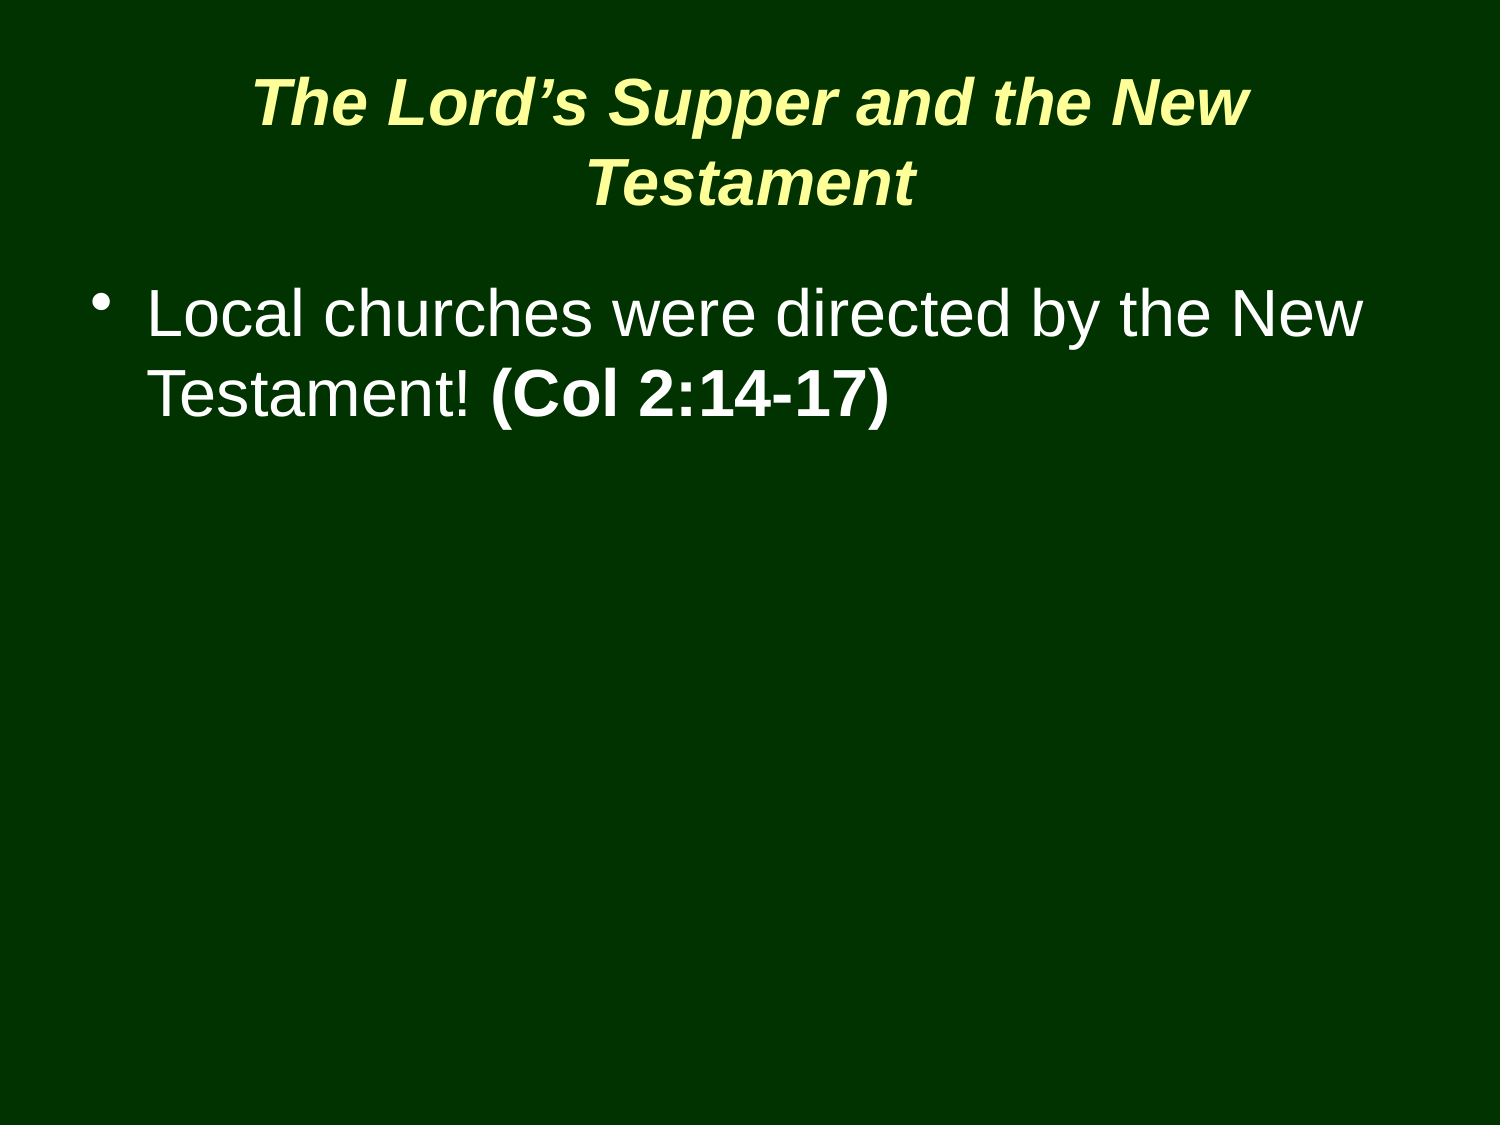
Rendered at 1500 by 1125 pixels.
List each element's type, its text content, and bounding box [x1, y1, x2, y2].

title The Lord’s Supper and the New Testament [75, 45, 1425, 233]
list Local churches were directed by the New Testament! (Col 2:14-17) [75, 262, 1425, 1005]
